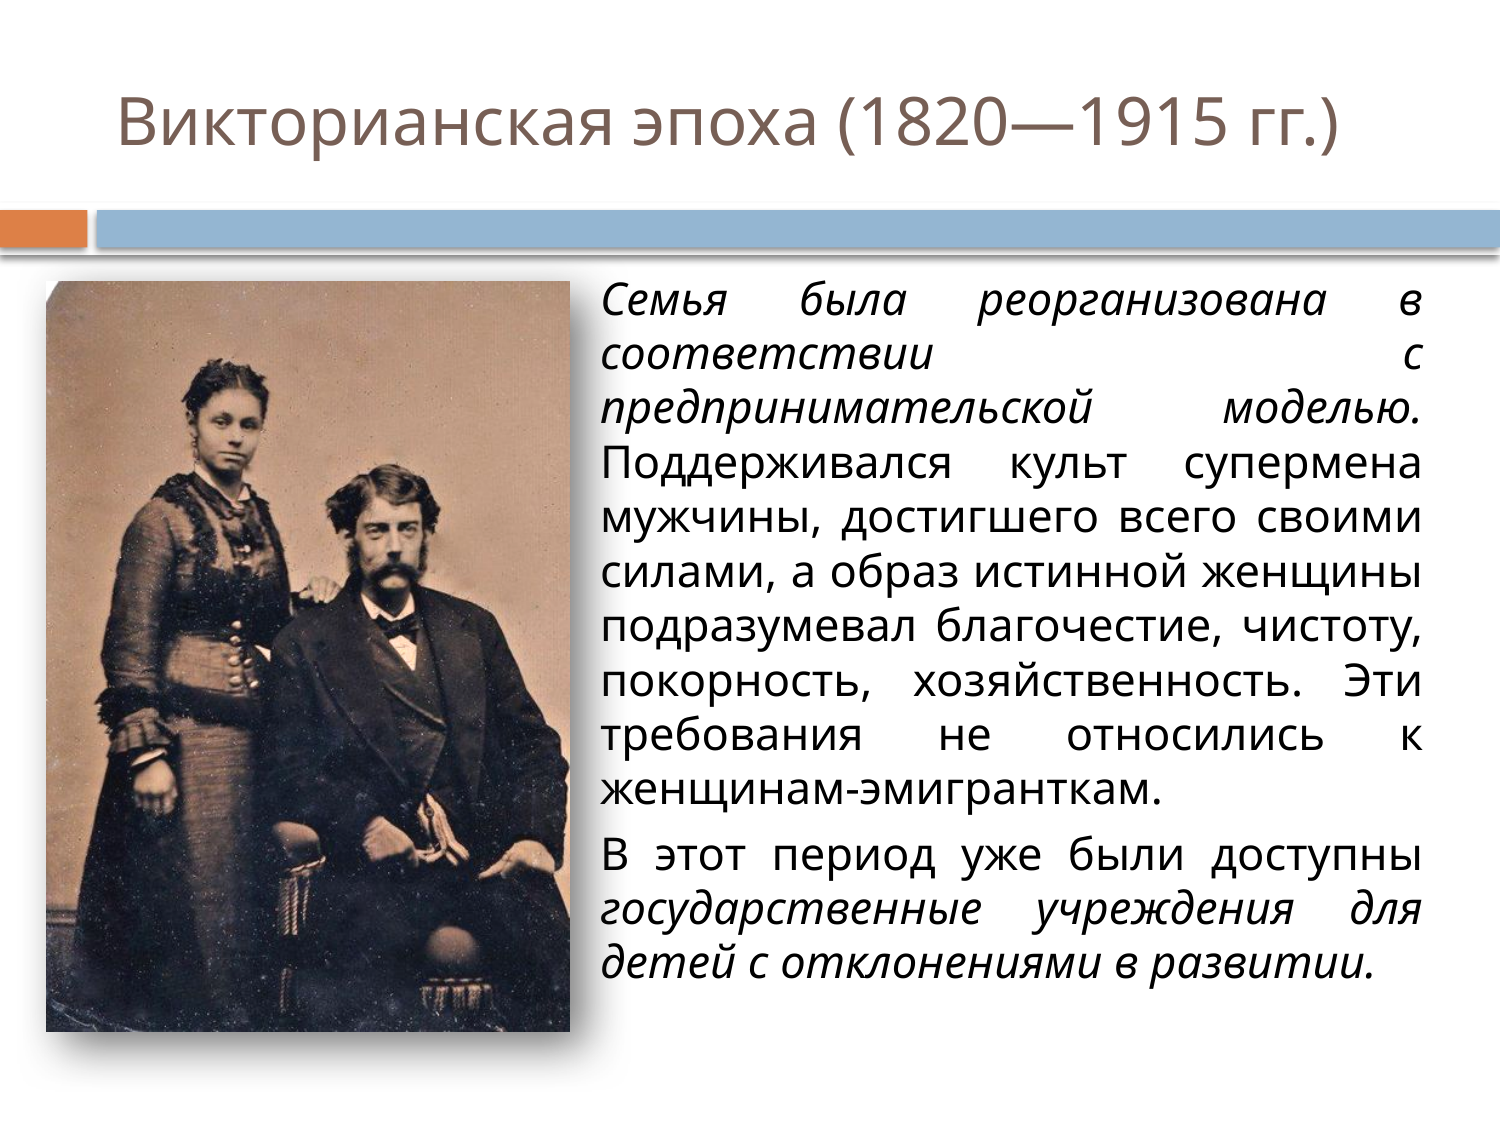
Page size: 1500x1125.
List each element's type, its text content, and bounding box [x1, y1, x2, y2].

list Семья была реорганизована в соответствии с предпринимательской моделью. Поддерживался культ супермена мужчины, достигшего всего своими силами, а образ истинной женщины подразумевал благочестие, чистоту, покорность, хо­зяйственность. Эти требования не относились к женщинам-эмигранткам. В этот период уже были доступны государственные учреждения для детей с отклонениями в развитии. [539, 262, 1438, 1000]
picture [46, 280, 570, 1032]
title Викторианская эпоха (1820—1915 гг.) [100, 37, 1438, 200]
